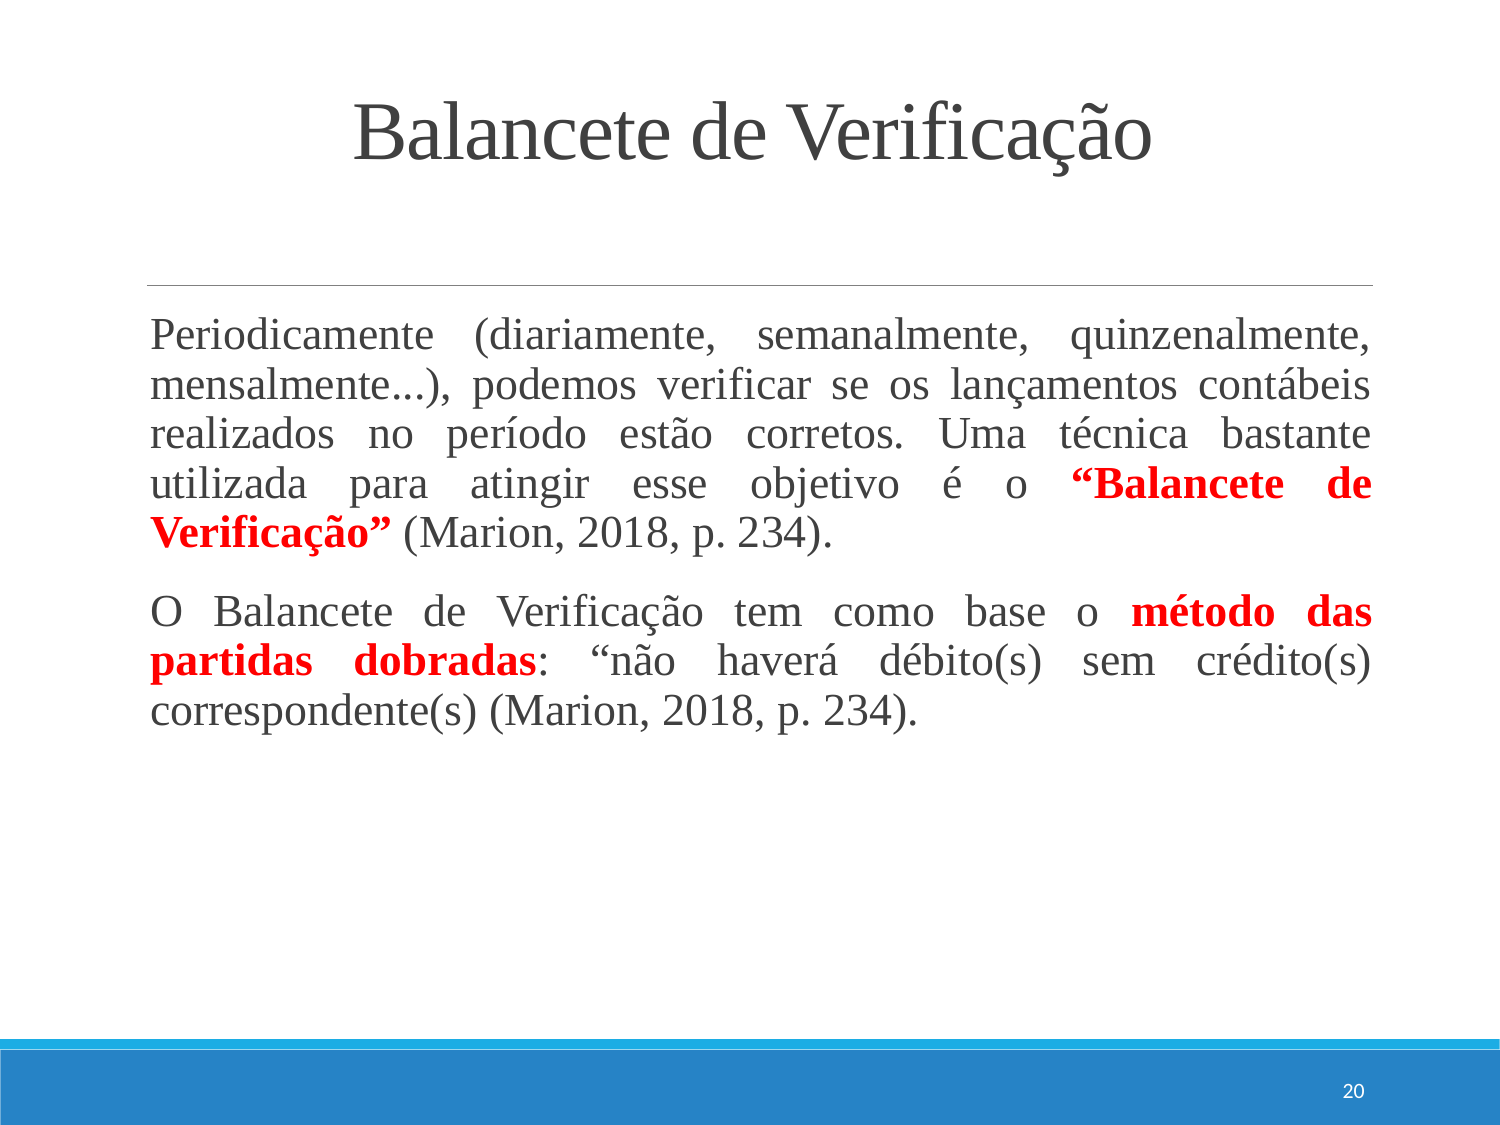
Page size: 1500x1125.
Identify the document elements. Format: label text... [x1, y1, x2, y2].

slide_number 20 [1218, 1059, 1380, 1120]
title Balancete de Verificação [135, 47, 1373, 185]
list Periodicamente (diariamente, semanalmente, quinzenalmente, mensalmente...), podemos verificar se os lançamentos contábeis realizados no período estão corretos. Uma técnica bastante utilizada para atingir esse objetivo é o “Balancete de Verificação” (Marion, 2018, p. 234). O Balancete de Verificação tem como base o método das partidas dobradas: “não haverá débito(s) sem crédito(s) correspondente(s) (Marion, 2018, p. 234). [135, 302, 1373, 963]
